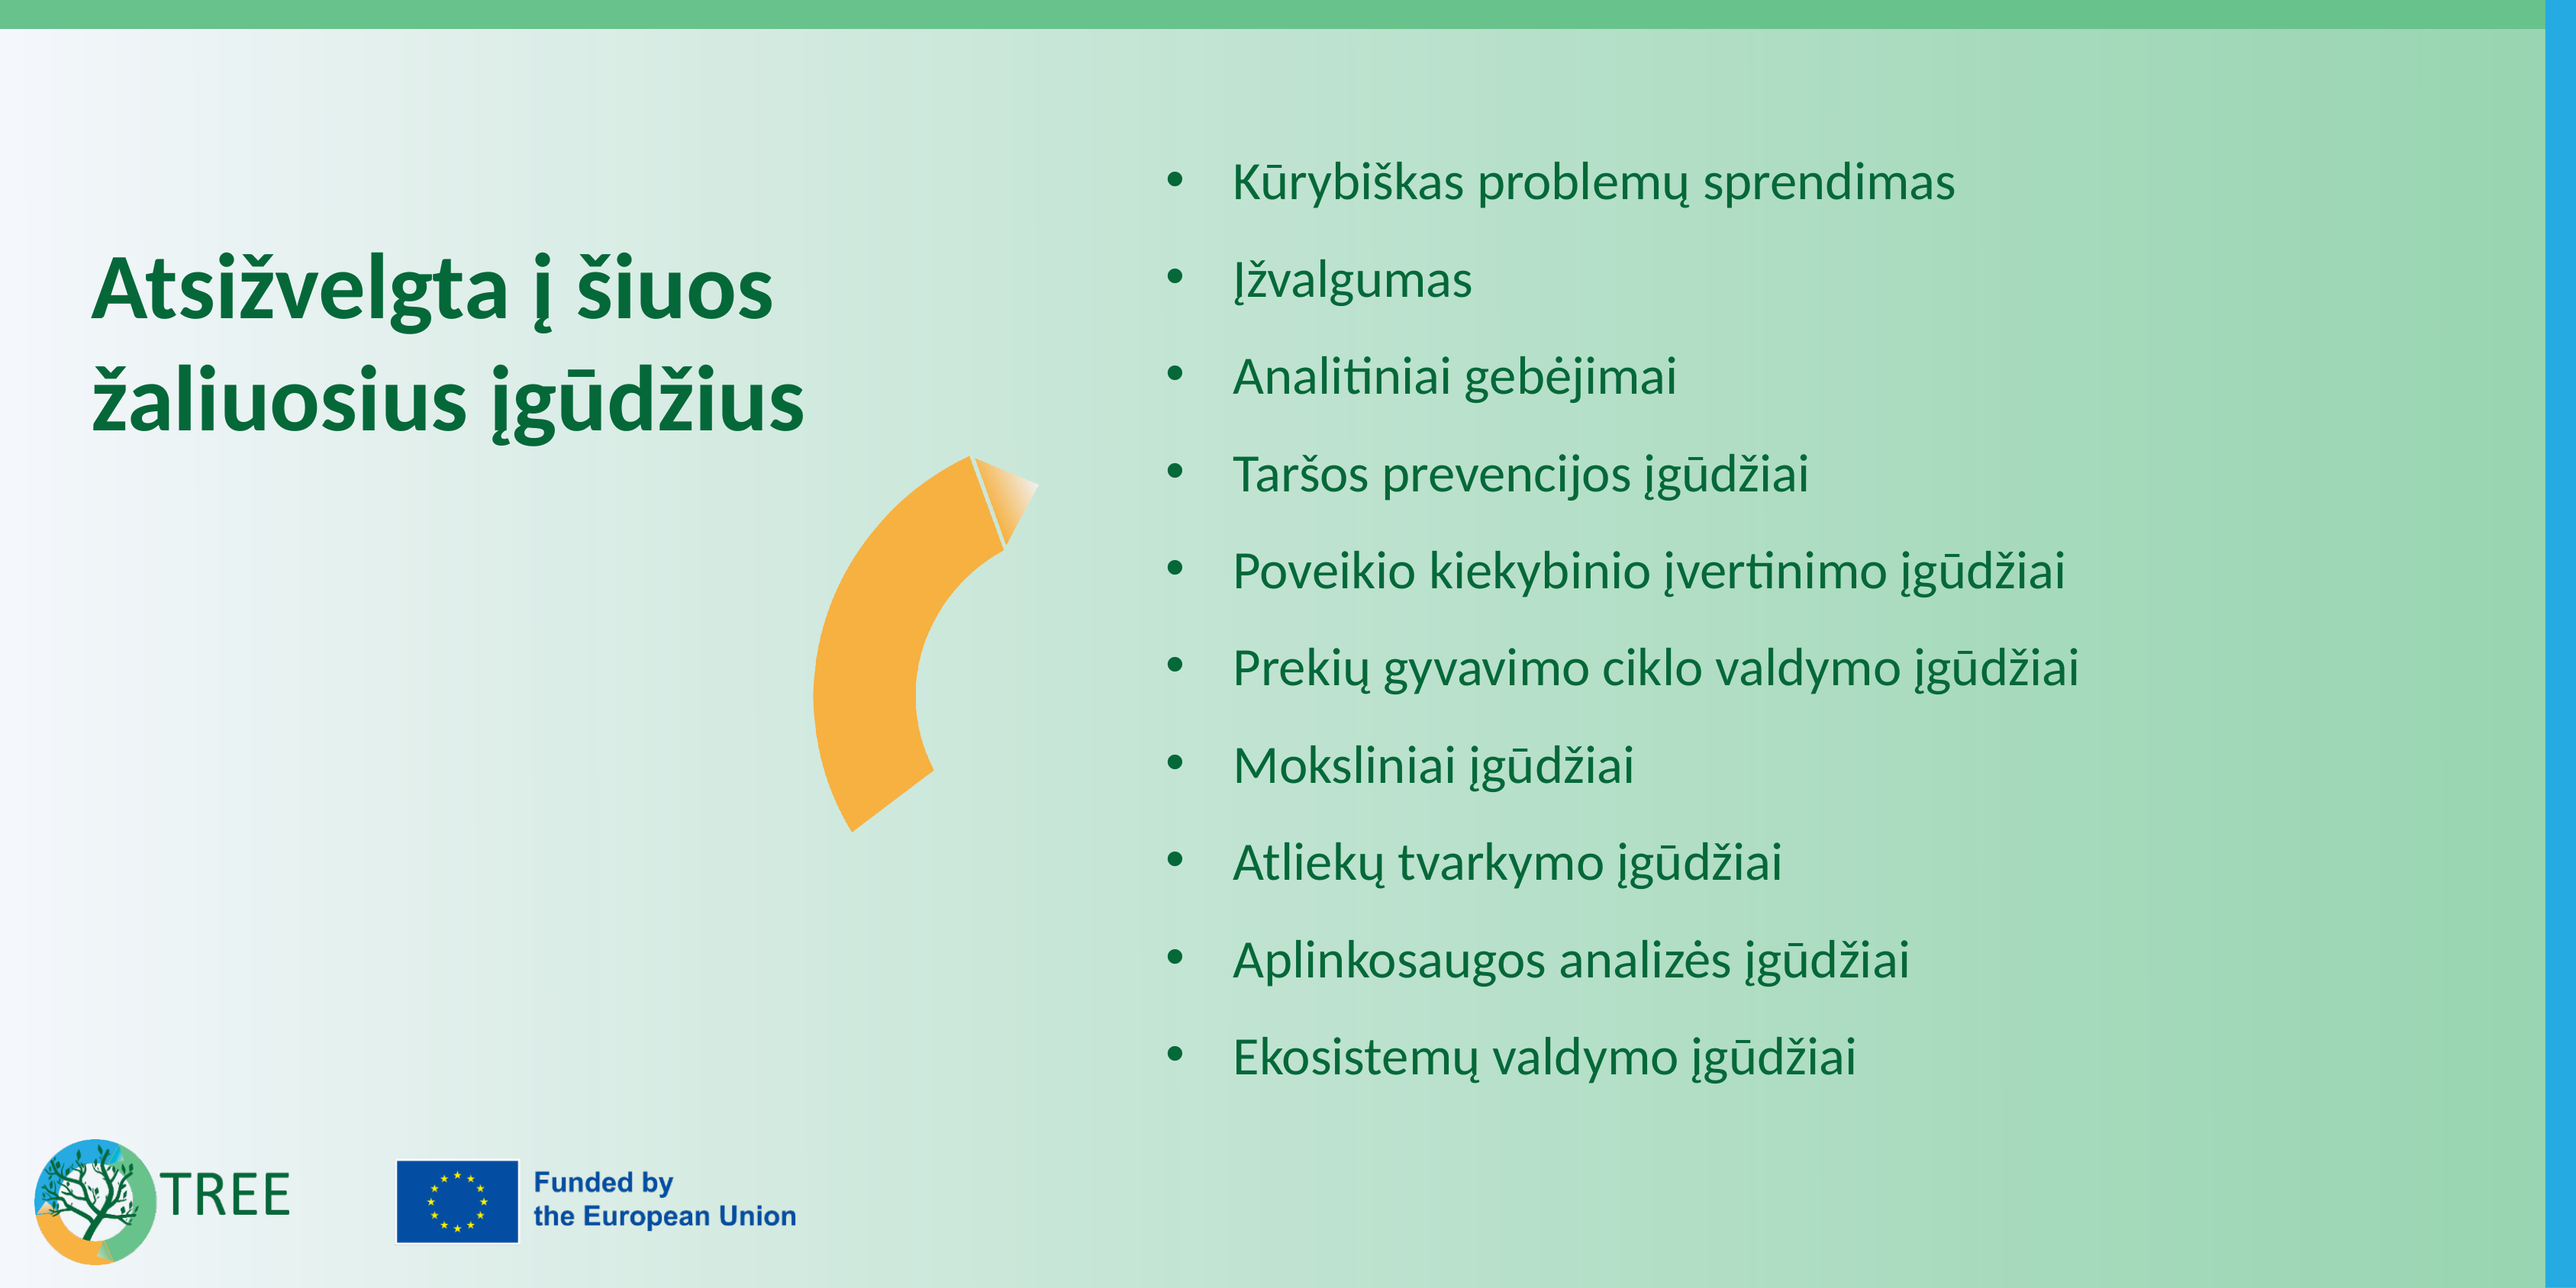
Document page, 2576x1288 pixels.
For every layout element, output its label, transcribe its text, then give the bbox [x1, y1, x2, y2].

text_box Atsižvelgta į šiuos žaliuosius įgūdžius [73, 215, 1144, 459]
text_box [0, 29, 2545, 1288]
text_box Kūrybiškas problemų sprendimas Įžvalgumas Analitiniai gebėjimai Taršos prevencijos įgūdžiai Poveikio kiekybinio įvertinimo įgūdžiai Prekių gyvavimo ciklo valdymo įgūdžiai Moksliniai įgūdžiai Atliekų tvarkymo įgūdžiai Aplinkosaugos analizės įgūdžiai Ekosistemų valdymo įgūdžiai [1144, 104, 2146, 1095]
text_box [2545, 0, 2576, 1288]
picture [34, 1139, 289, 1265]
picture [392, 1156, 827, 1248]
text_box [0, 0, 2545, 29]
picture [812, 456, 1039, 832]
